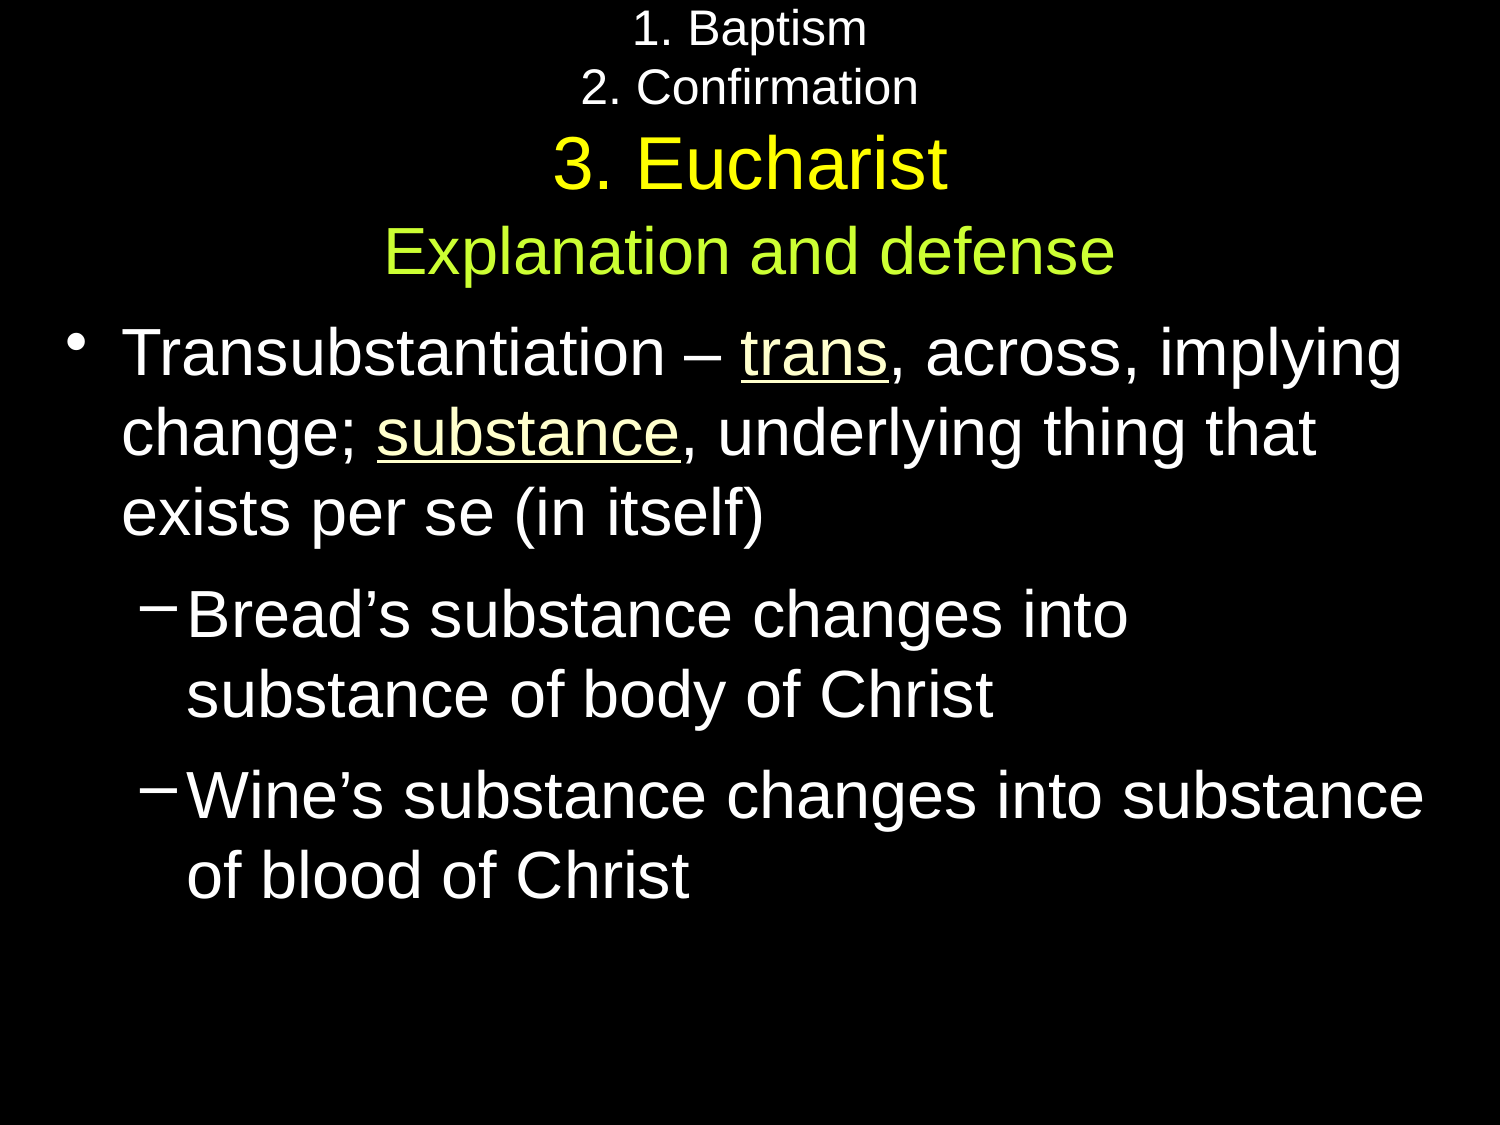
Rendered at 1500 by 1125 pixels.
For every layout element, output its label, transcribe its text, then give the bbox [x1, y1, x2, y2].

title 1. Baptism 2. Confirmation 3. Eucharist [75, 0, 1425, 200]
list Explanation and defense Transubstantiation – trans, across, implying change; substance, underlying thing that exists per se (in itself) Bread’s substance changes into substance of body of Christ Wine’s substance changes into substance of blood of Christ [50, 200, 1450, 1025]
